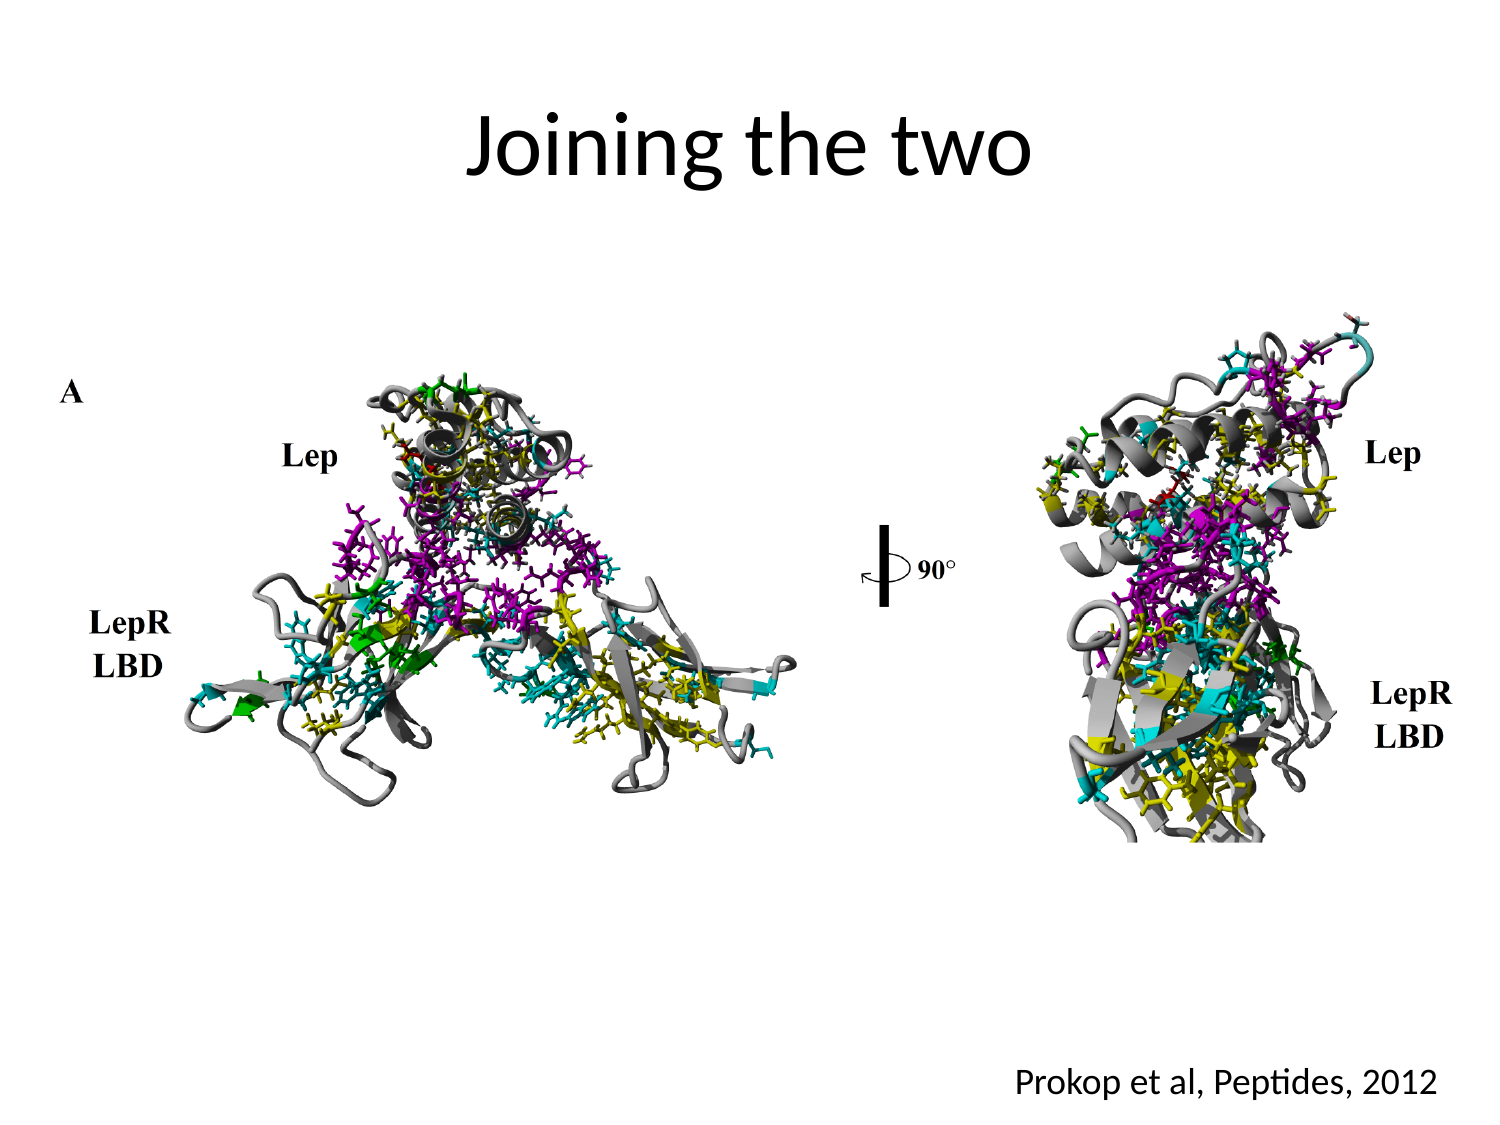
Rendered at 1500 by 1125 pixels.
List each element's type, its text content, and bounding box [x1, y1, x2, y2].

picture [10, 312, 1496, 863]
title Joining the two [75, 45, 1425, 233]
text_box Prokop et al, Peptides, 2012 [999, 1049, 1475, 1110]
